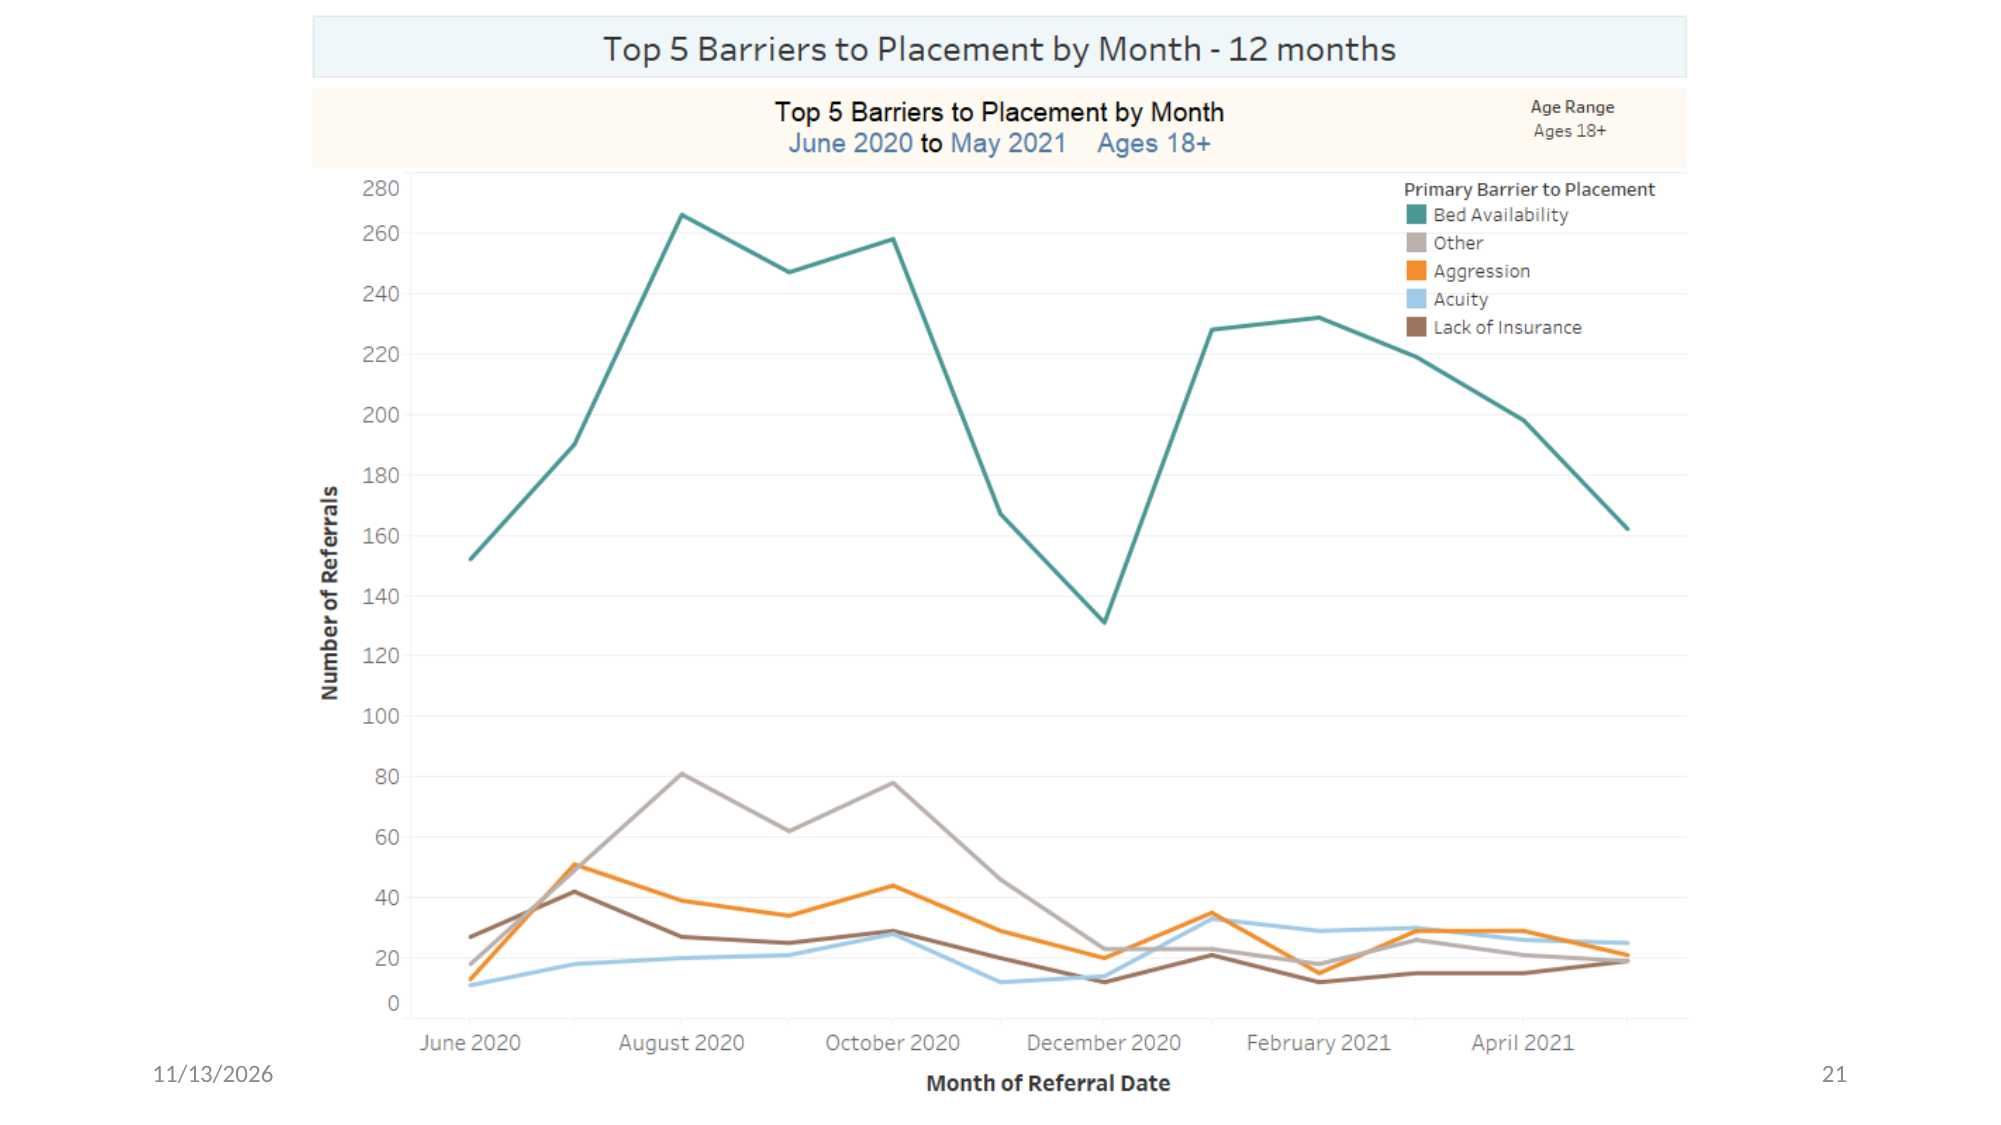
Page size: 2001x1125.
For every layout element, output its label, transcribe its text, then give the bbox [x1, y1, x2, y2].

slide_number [137, 1042, 296, 1103]
slide_number 21 [1704, 1042, 1863, 1103]
picture [296, 0, 1704, 1125]
